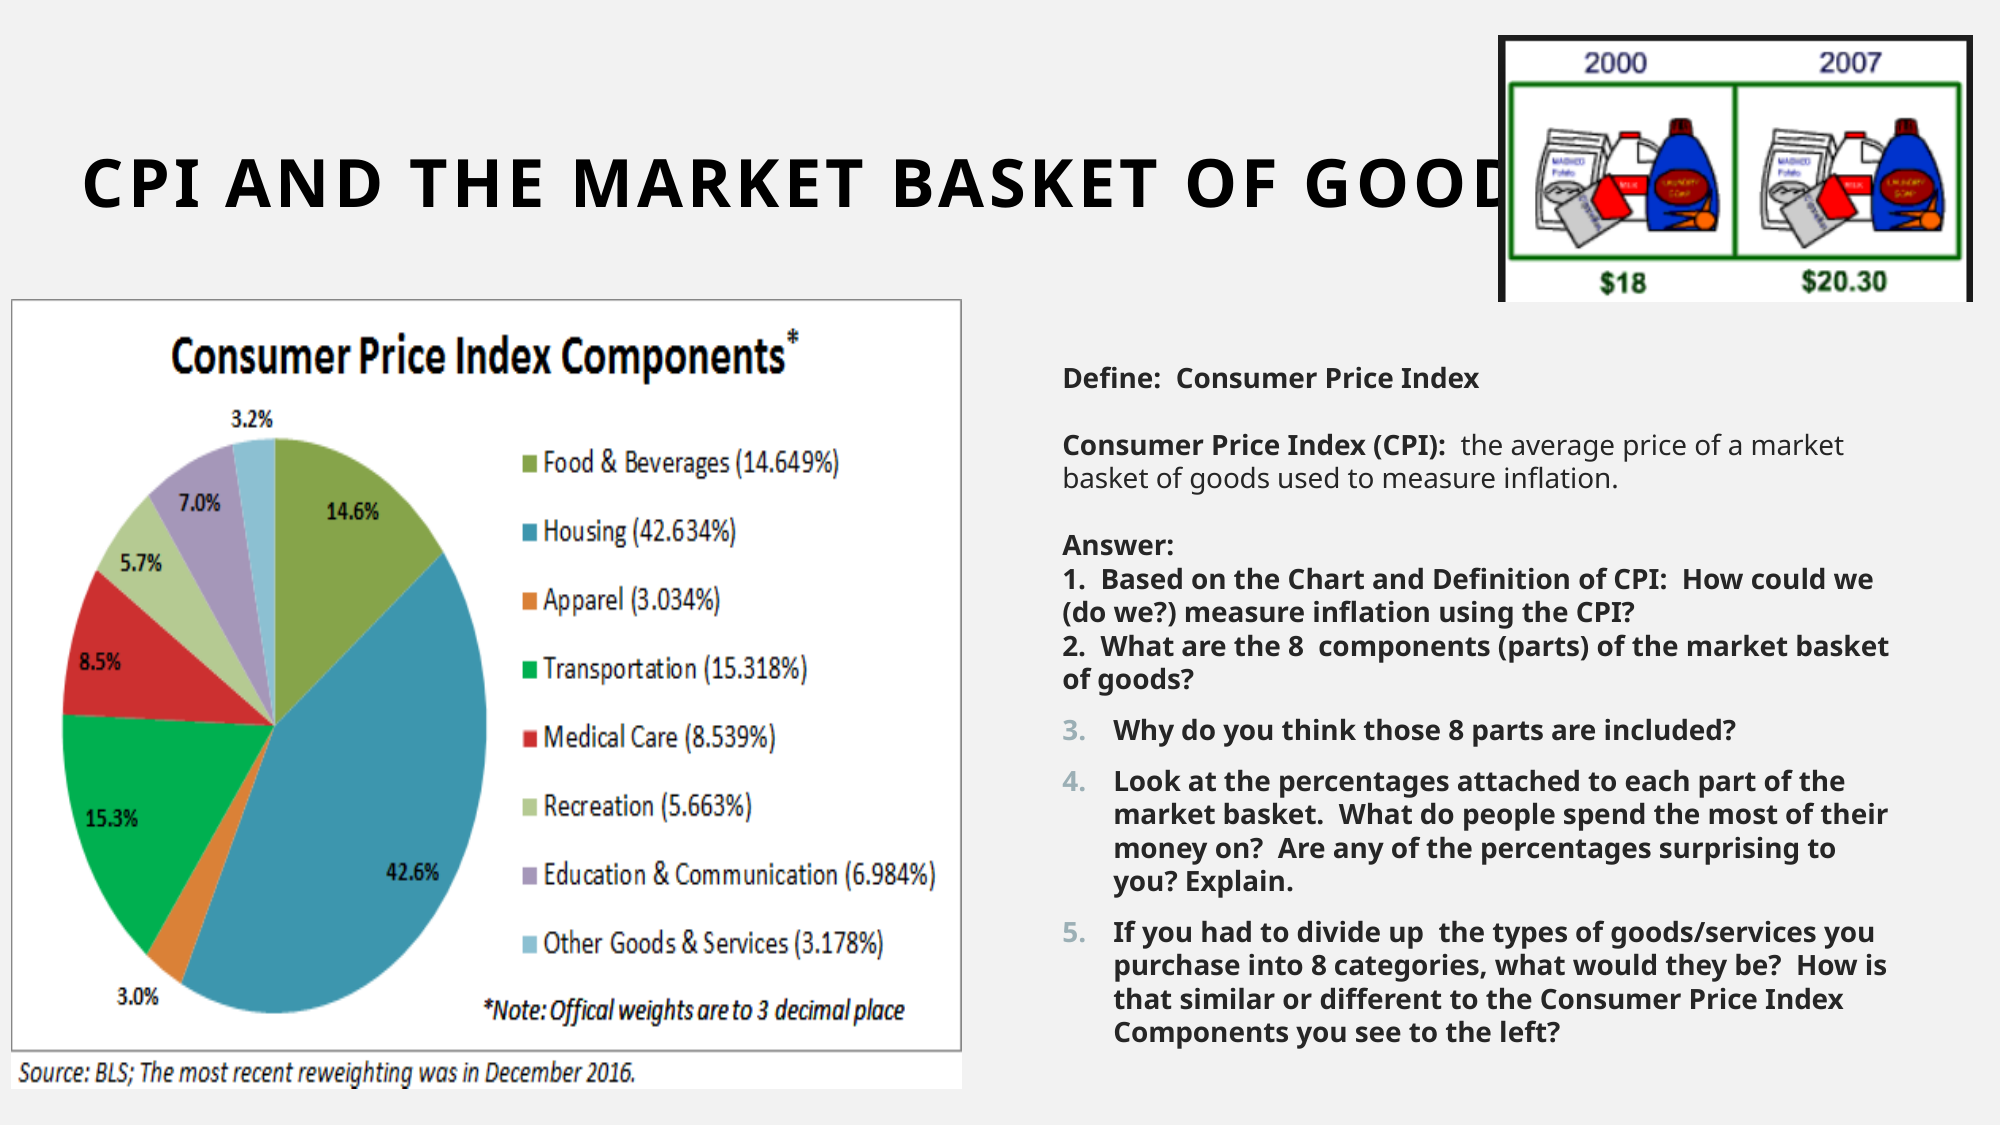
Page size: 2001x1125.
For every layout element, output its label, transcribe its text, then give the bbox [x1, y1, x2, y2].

picture [1498, 35, 1973, 302]
title CPI AND THE MARKET BASKET OF GOODS [9, 16, 1637, 356]
list Define: Consumer Price Index Consumer Price Index (CPI): the average price of a market basket of goods used to measure inflation. Answer: 1. Based on the Chart and Definition of CPI: How could we (do we?) measure inflation using the CPI? 2. What are the 8 components (parts) of the market basket of goods? Why do you think those 8 parts are included? Look at the percentages attached to each part of the market basket. What do people spend the most of their money on? Are any of the percentages surprising to you? Explain. If you had to divide up the types of goods/services you purchase into 8 categories, what would they be? How is that similar or different to the Consumer Price Index Components you see to the left? [1039, 353, 1914, 1057]
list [11, 299, 962, 1089]
